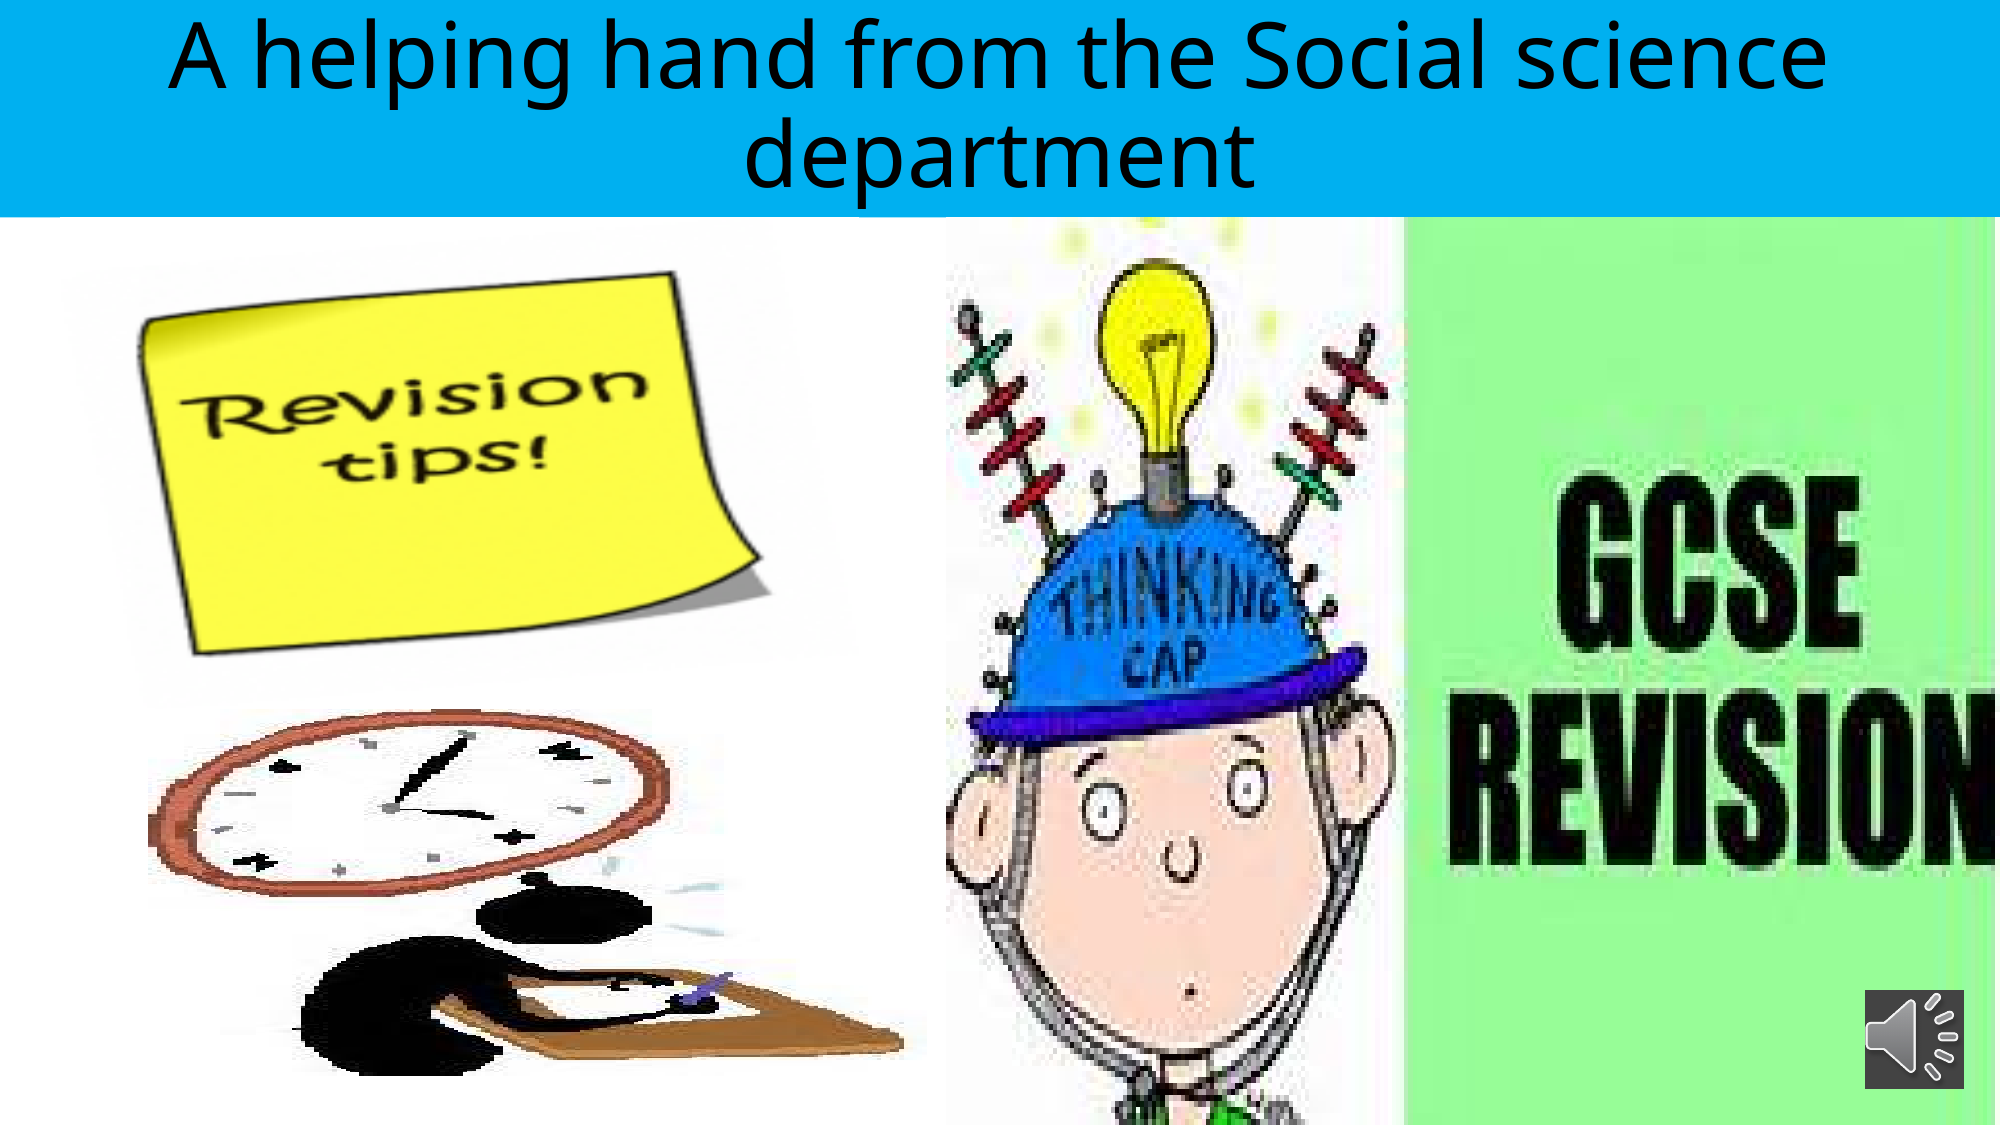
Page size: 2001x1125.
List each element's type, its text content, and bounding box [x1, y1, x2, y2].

title A helping hand from the Social science department [0, 0, 2000, 218]
picture [1864, 989, 1965, 1090]
picture [60, 218, 927, 1076]
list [946, 217, 2000, 1125]
